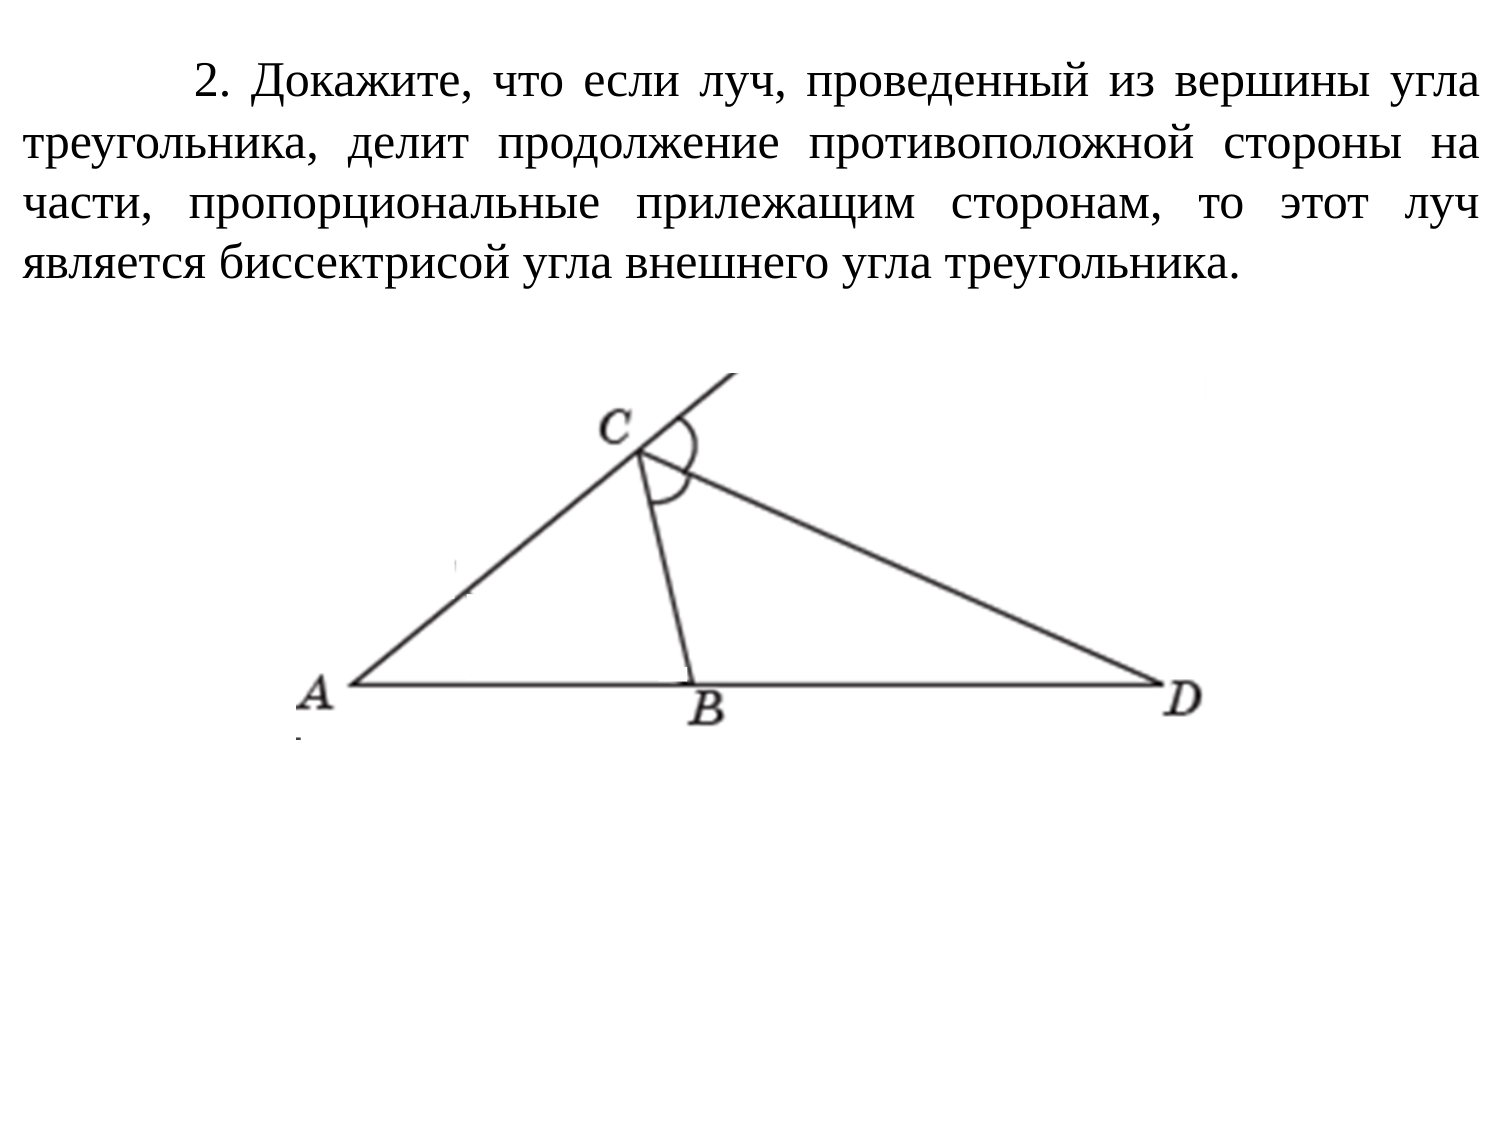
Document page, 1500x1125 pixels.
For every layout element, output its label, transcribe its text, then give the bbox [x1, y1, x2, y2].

picture [295, 373, 1208, 740]
text_box 2. Докажите, что если луч, проведенный из вершины угла треугольника, делит продолжение противоположной стороны на части, пропорциональные прилежащим сторонам, то этот луч является биссектрисой угла внешнего угла треугольника. [7, 30, 1496, 296]
